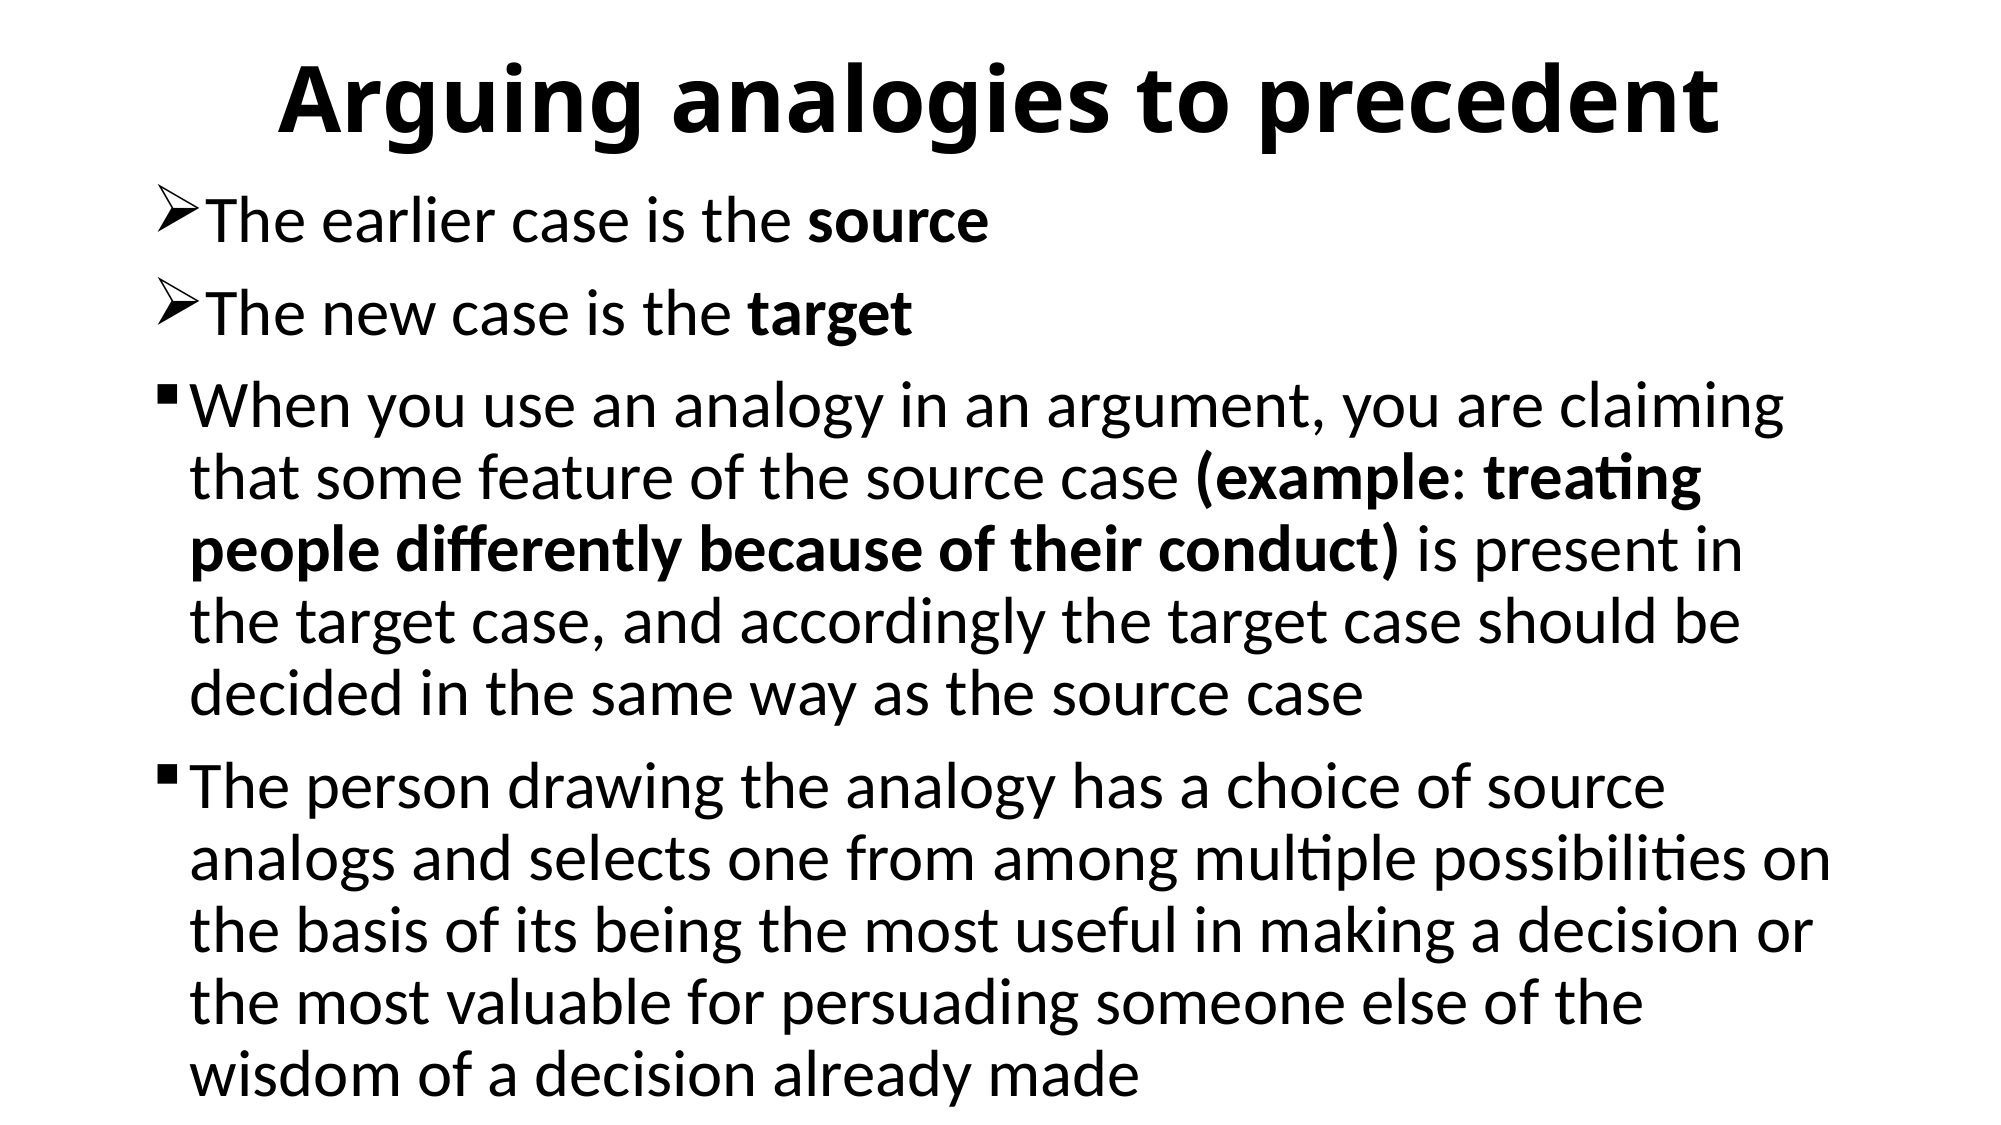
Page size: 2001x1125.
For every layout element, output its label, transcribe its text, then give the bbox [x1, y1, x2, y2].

title Arguing analogies to precedent [137, 13, 1863, 177]
list The earlier case is the source The new case is the target When you use an analogy in an argument, you are claiming that some feature of the source case (example: treating people differently because of their conduct) is present in the target case, and accordingly the target case should be decided in the same way as the source case The person drawing the analogy has a choice of source analogs and selects one from among multiple possibilities on the basis of its being the most useful in making a decision or the most valuable for persuading someone else of the wisdom of a decision already made [137, 177, 1863, 1101]
